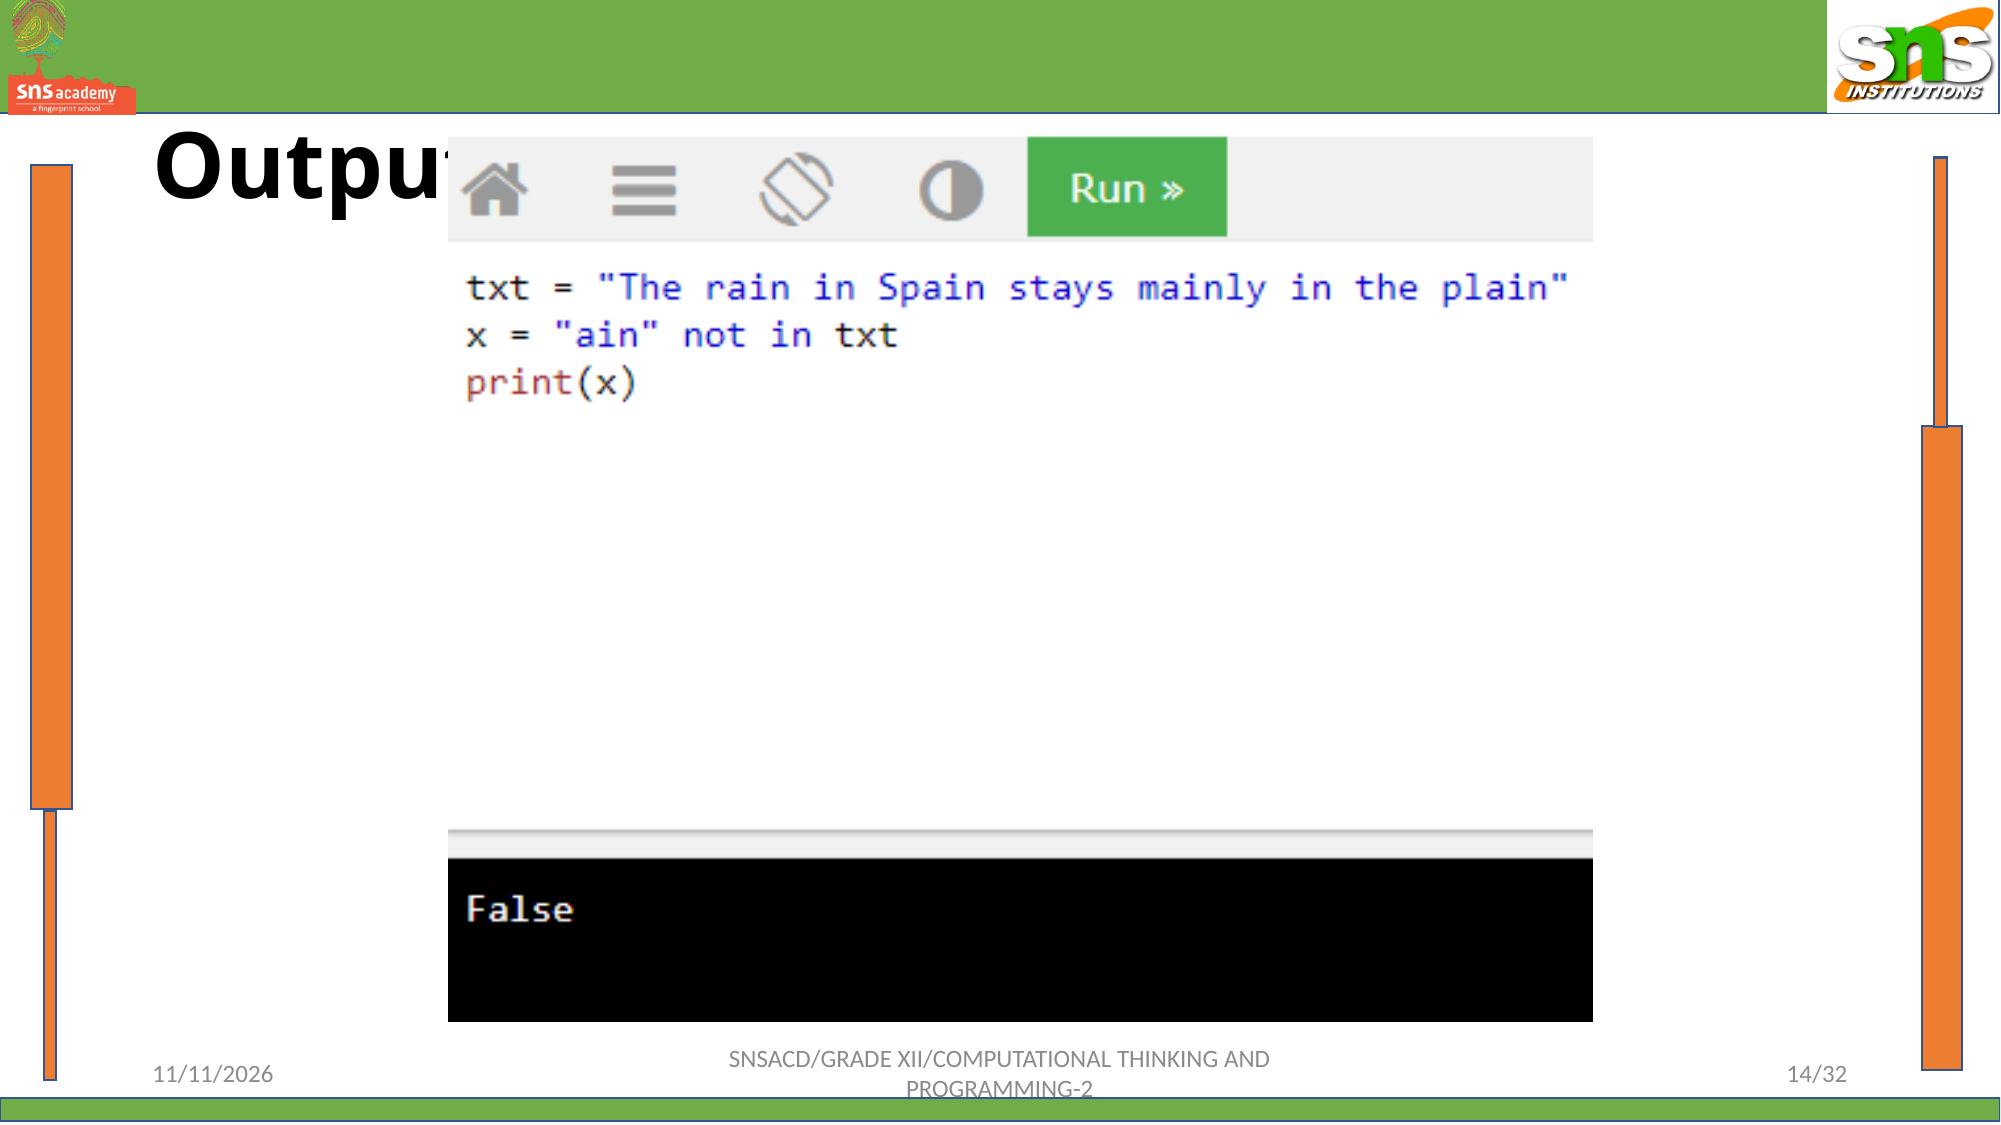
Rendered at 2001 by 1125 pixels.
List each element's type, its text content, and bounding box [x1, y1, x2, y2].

picture [448, 135, 1593, 1022]
footer SNSACD/GRADE XII/COMPUTATIONAL THINKING AND PROGRAMMING-2 [662, 1042, 1338, 1103]
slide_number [137, 1042, 588, 1103]
slide_number 14/32 [1412, 1042, 1863, 1103]
picture [1827, 0, 1998, 113]
picture [8, 0, 136, 115]
title Output [137, 59, 1863, 278]
